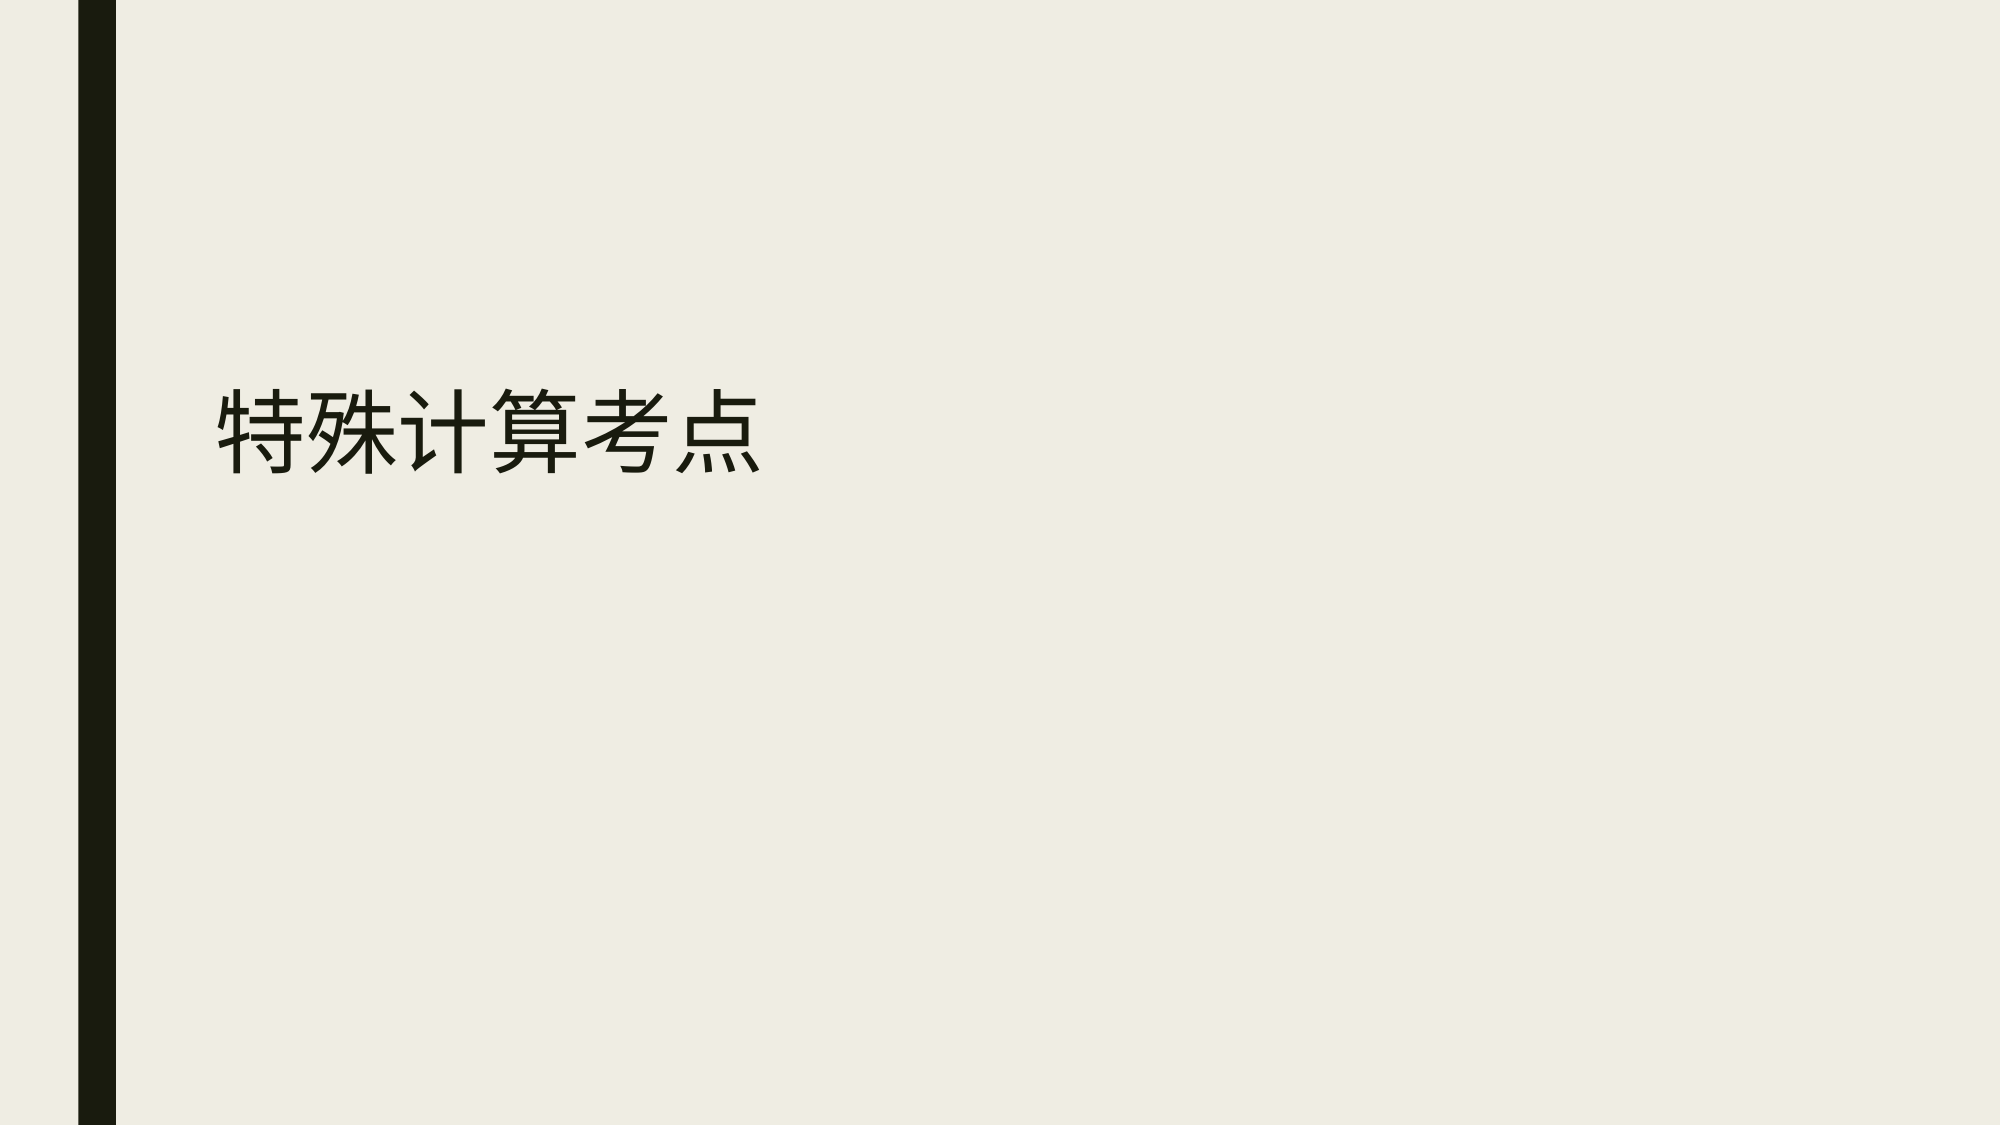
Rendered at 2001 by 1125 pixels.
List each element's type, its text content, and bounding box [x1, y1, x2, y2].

title 特殊计算考点 [199, 380, 1775, 625]
